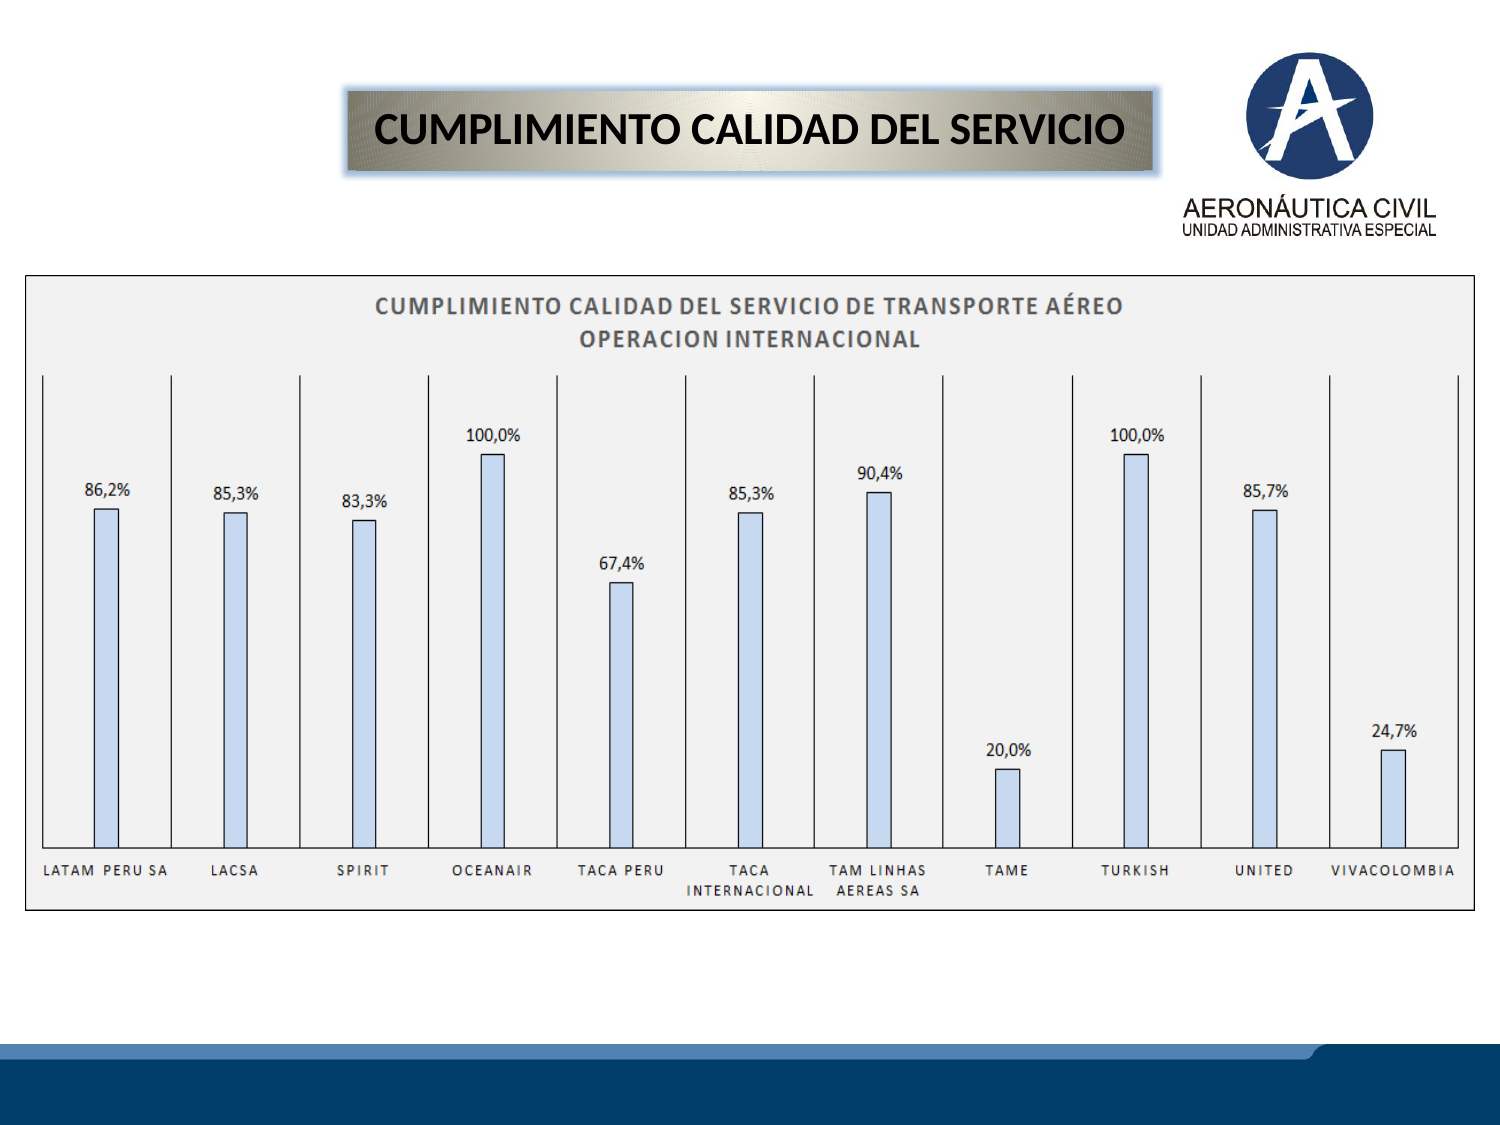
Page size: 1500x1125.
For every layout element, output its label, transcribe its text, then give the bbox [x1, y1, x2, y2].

picture [0, 0, 1500, 1125]
text_box CUMPLIMIENTO CALIDAD DEL SERVICIO [347, 91, 1153, 171]
